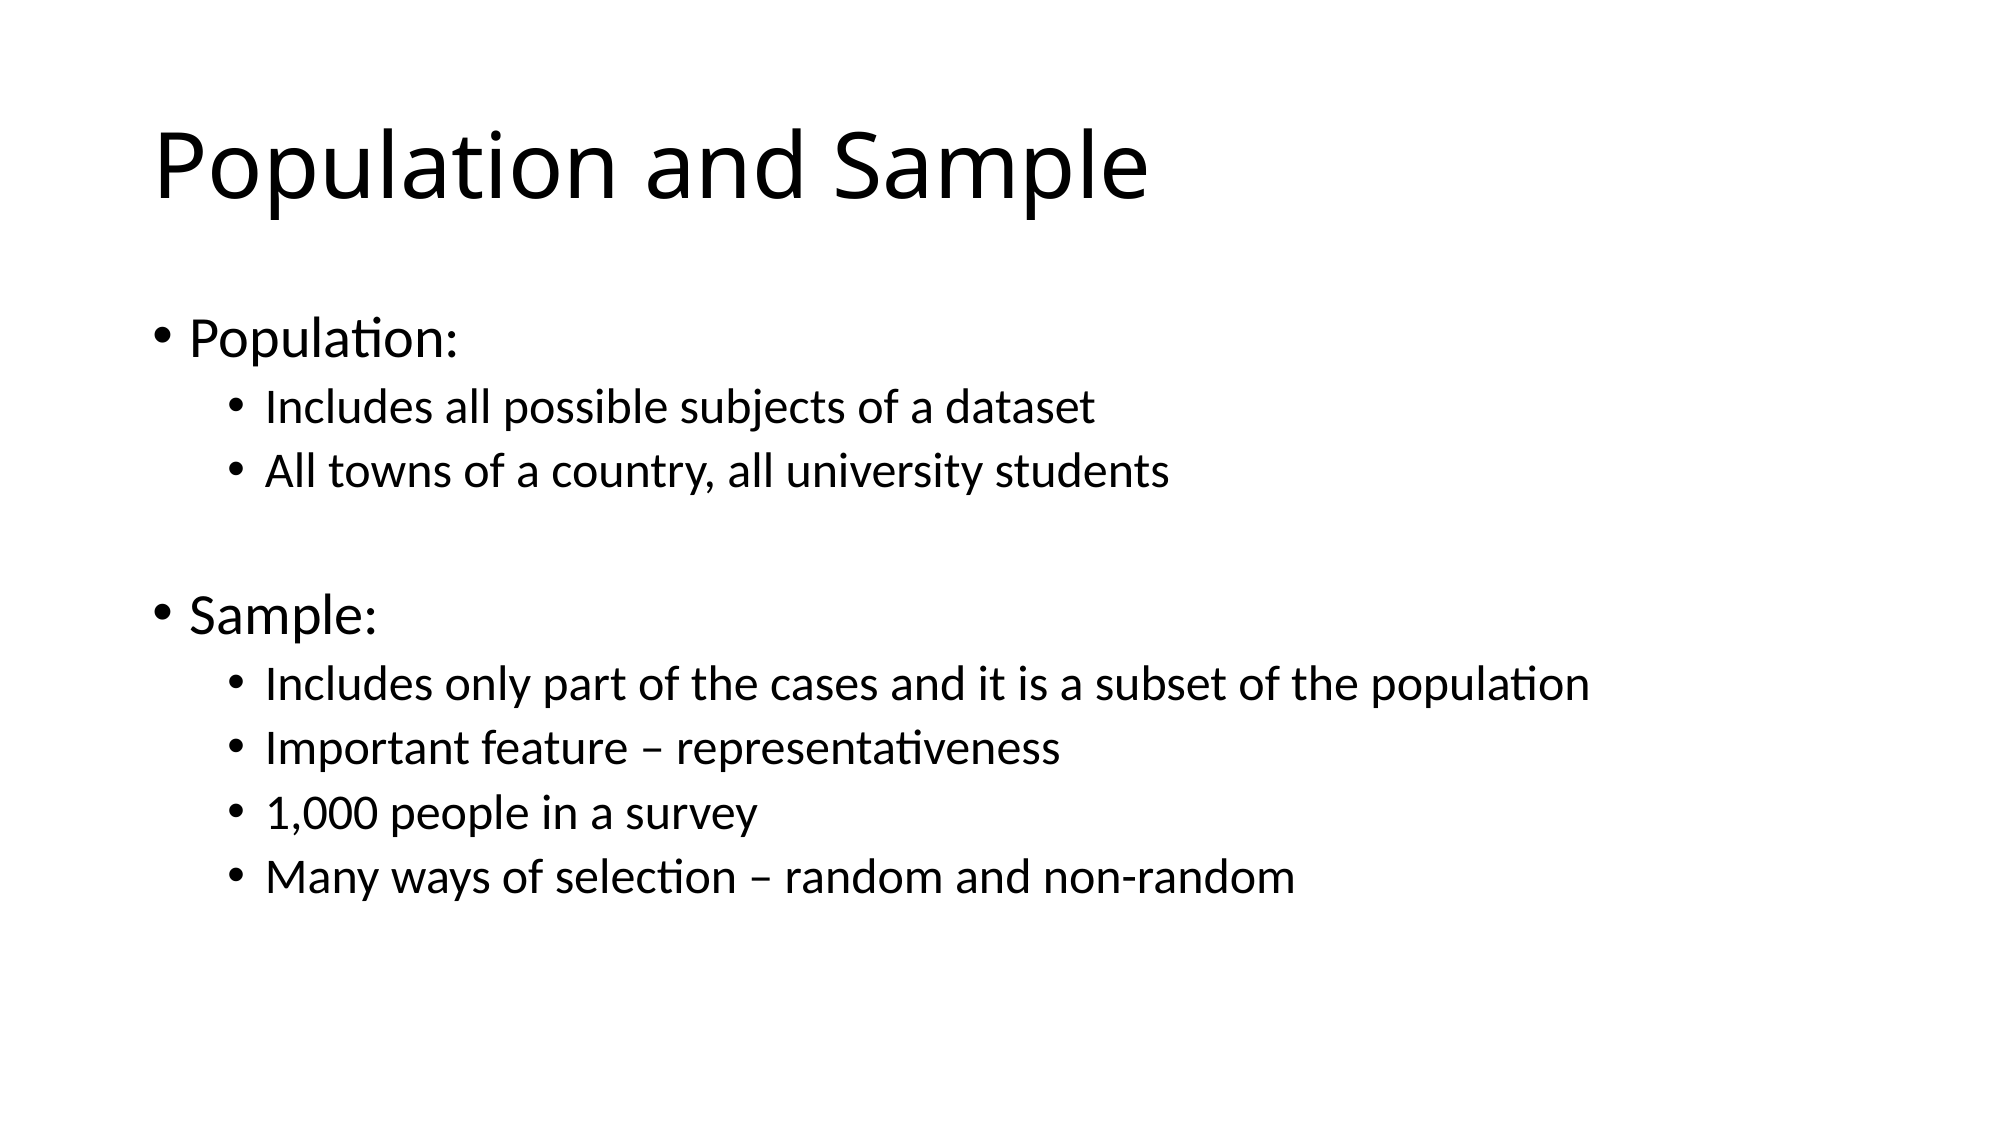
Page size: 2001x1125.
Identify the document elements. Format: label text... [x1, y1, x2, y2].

title Population and Sample [137, 59, 1863, 278]
list Population: Includes all possible subjects of a dataset All towns of a country, all university students Sample: Includes only part of the cases and it is a subset of the population Important feature – representativeness 1,000 people in a survey Many ways of selection – random and non-random [137, 299, 1863, 1014]
